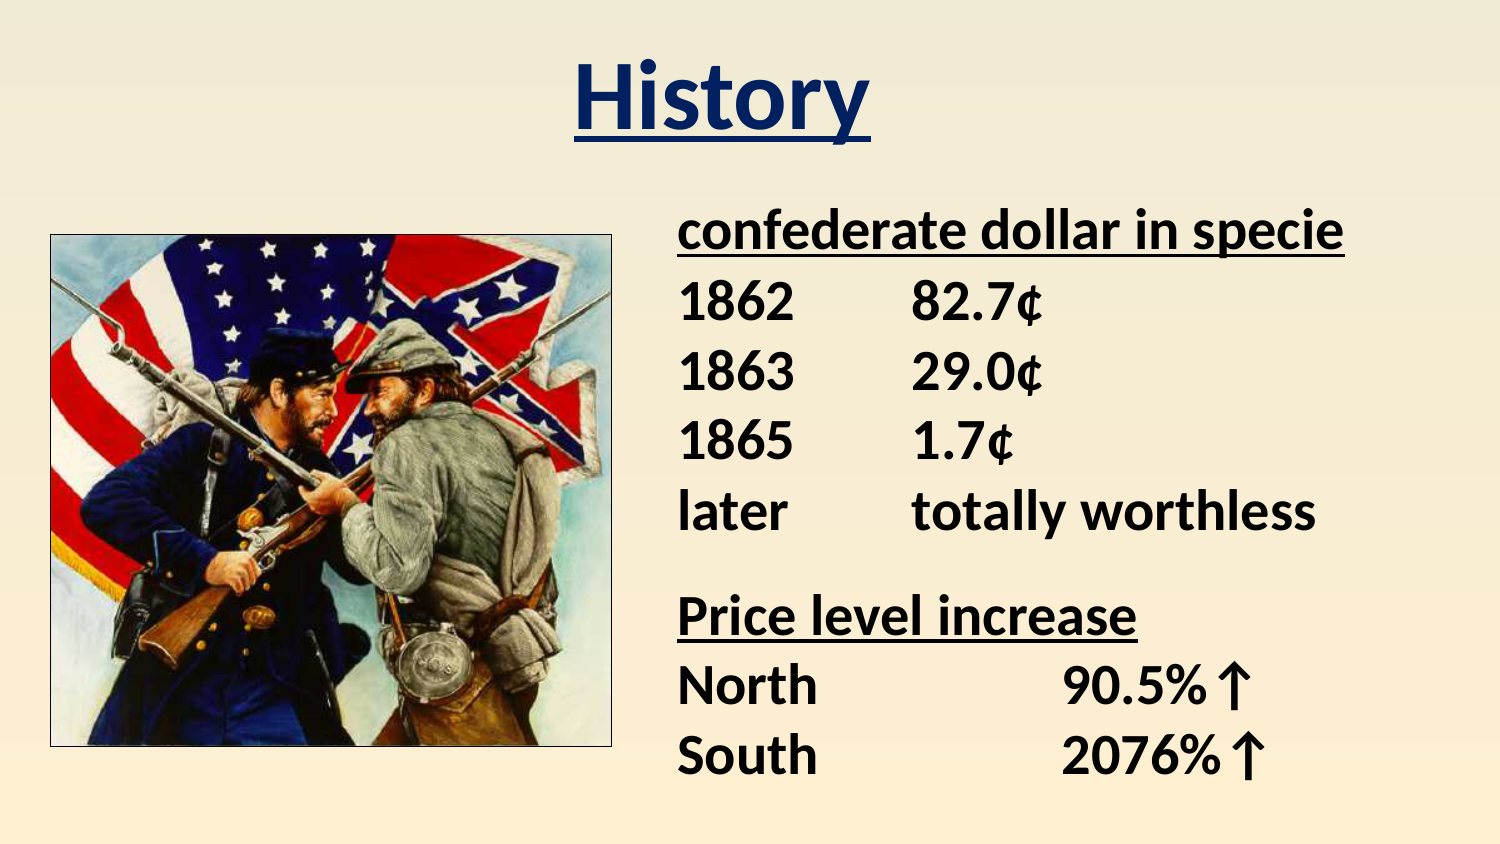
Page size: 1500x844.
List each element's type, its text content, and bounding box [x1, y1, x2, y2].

text_box History [559, 21, 886, 157]
picture [49, 234, 612, 748]
text_box confederate dollar in specie 1862 82.7¢ 1863 29.0¢ 1865 1.7¢ later totally worthless Price level increase North 90.5%↑ South 2076%↑ [662, 184, 1375, 794]
